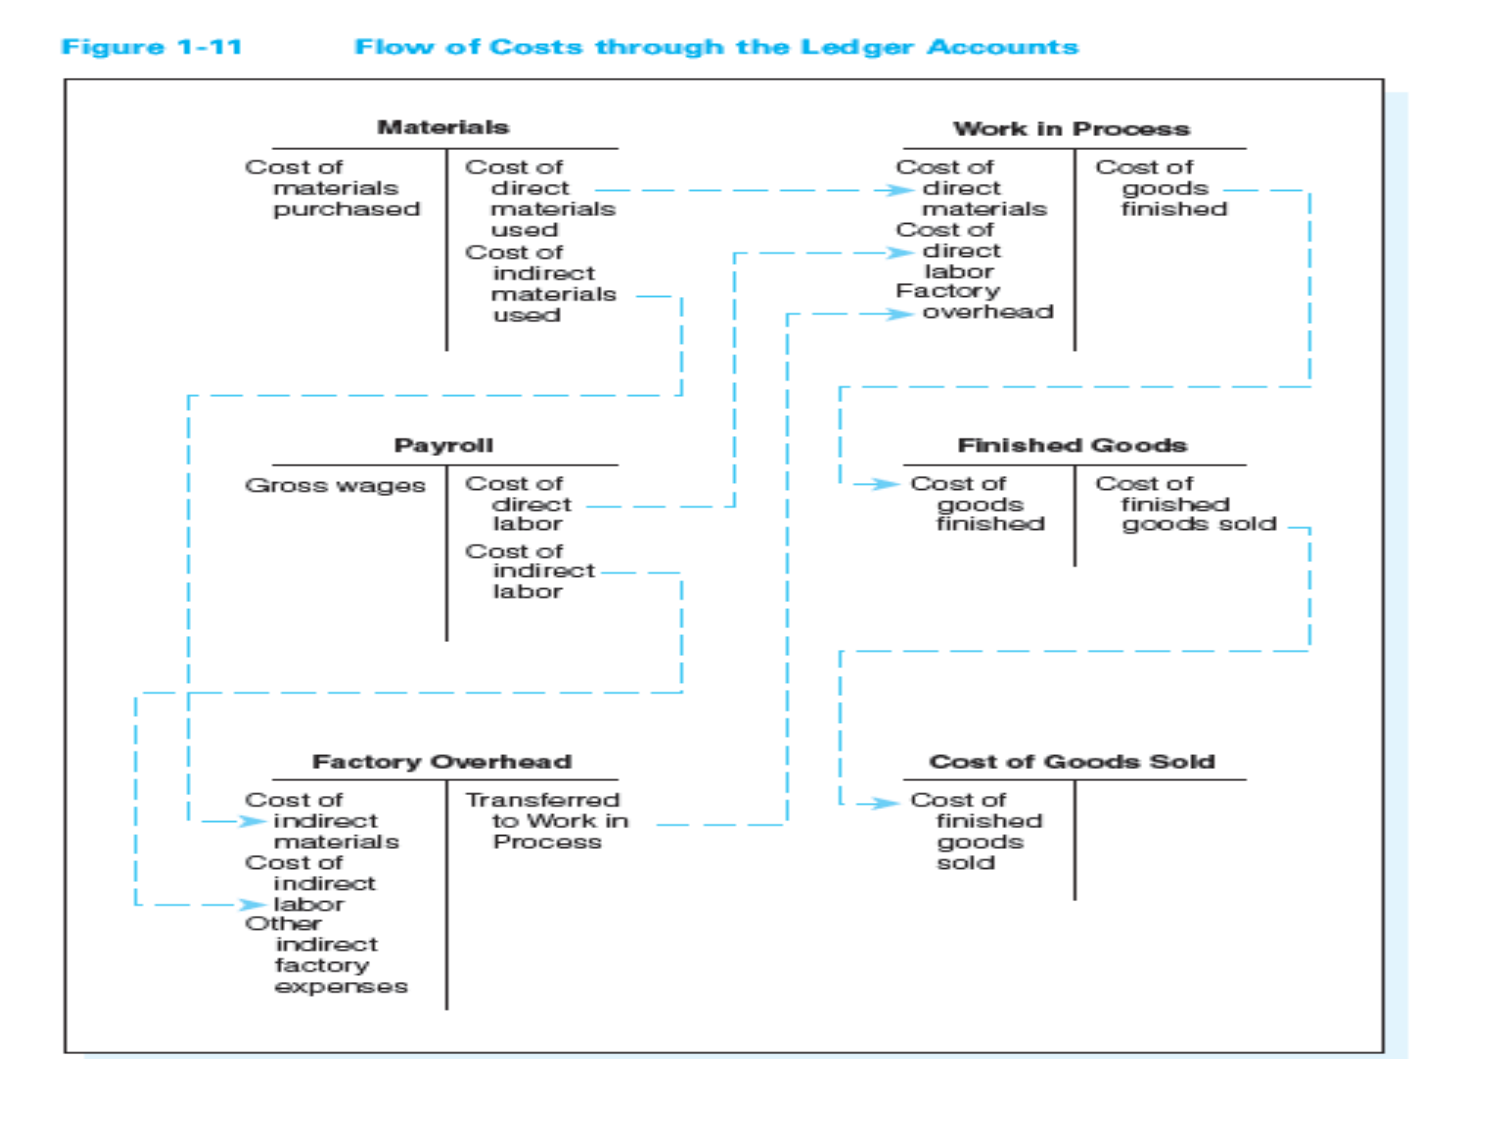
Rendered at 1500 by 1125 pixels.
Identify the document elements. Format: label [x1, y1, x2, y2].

picture [52, 30, 1412, 1059]
